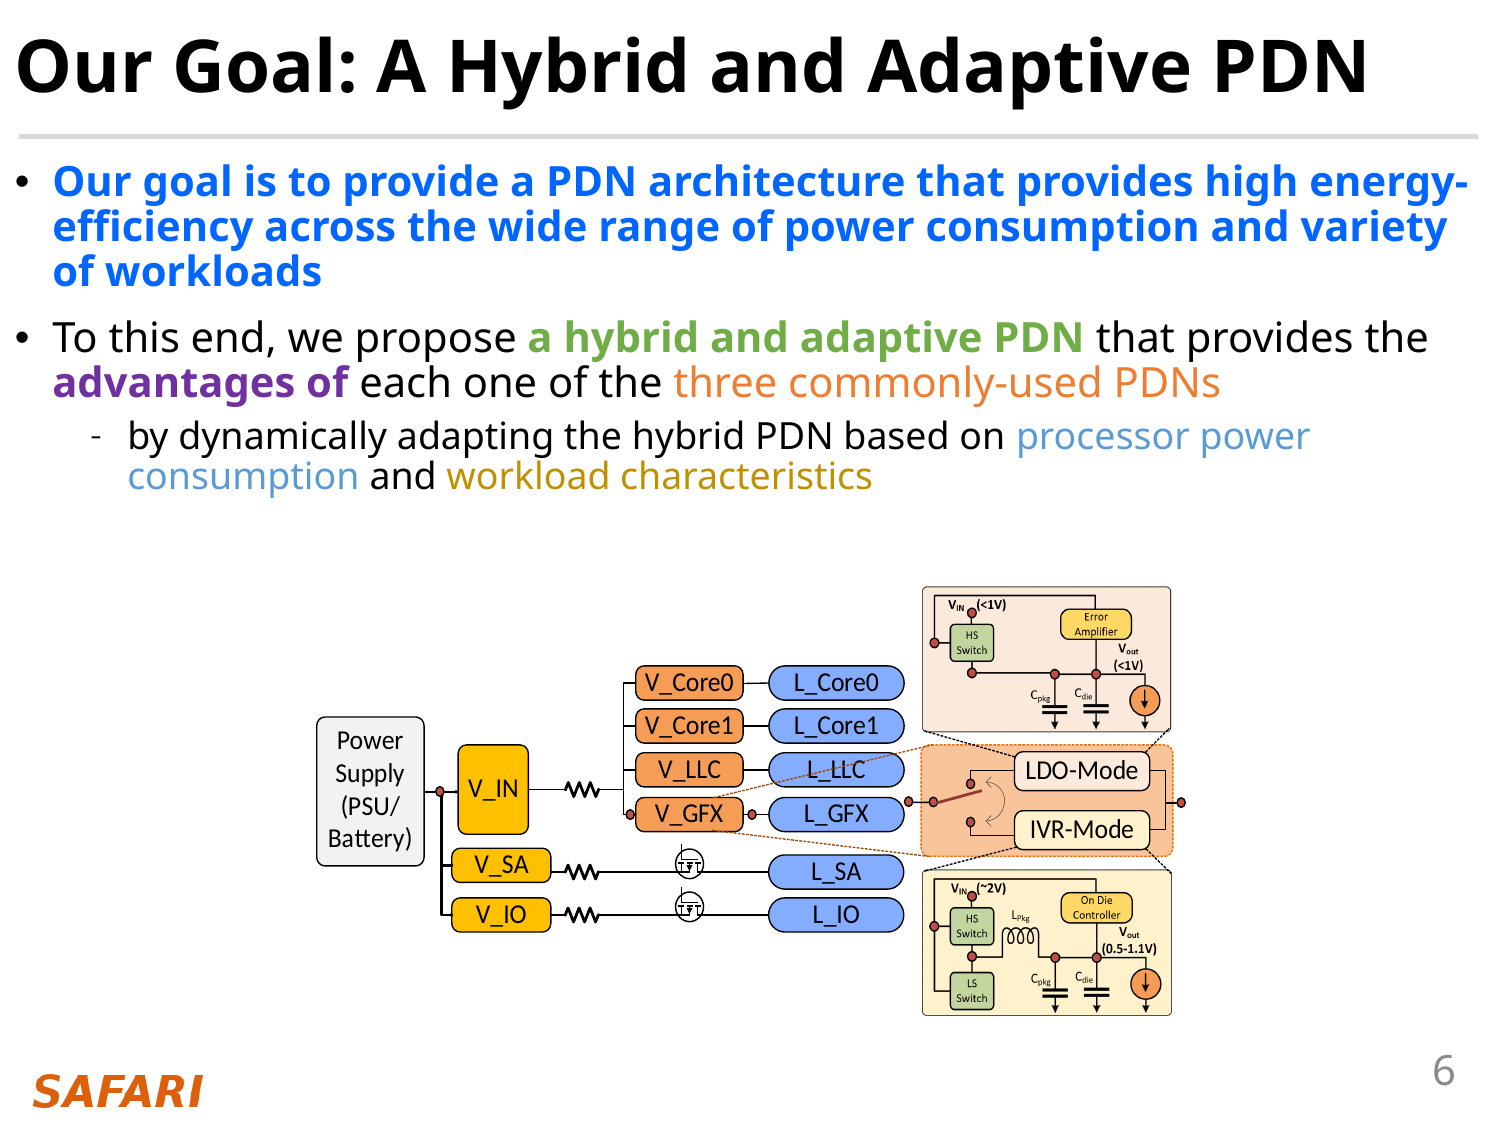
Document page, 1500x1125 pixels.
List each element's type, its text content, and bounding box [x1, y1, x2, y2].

list Our goal is to provide a PDN architecture that provides high energy-efficiency across the wide range of power consumption and variety of workloads To this end, we propose a hybrid and adaptive PDN that provides the advantages of each one of the three commonly-used PDNs by dynamically adapting the hybrid PDN based on processor power consumption and workload characteristics [0, 153, 1500, 1022]
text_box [312, 581, 1187, 1022]
title Our Goal: A Hybrid and Adaptive PDN [0, 21, 1500, 122]
picture [31, 1065, 209, 1118]
